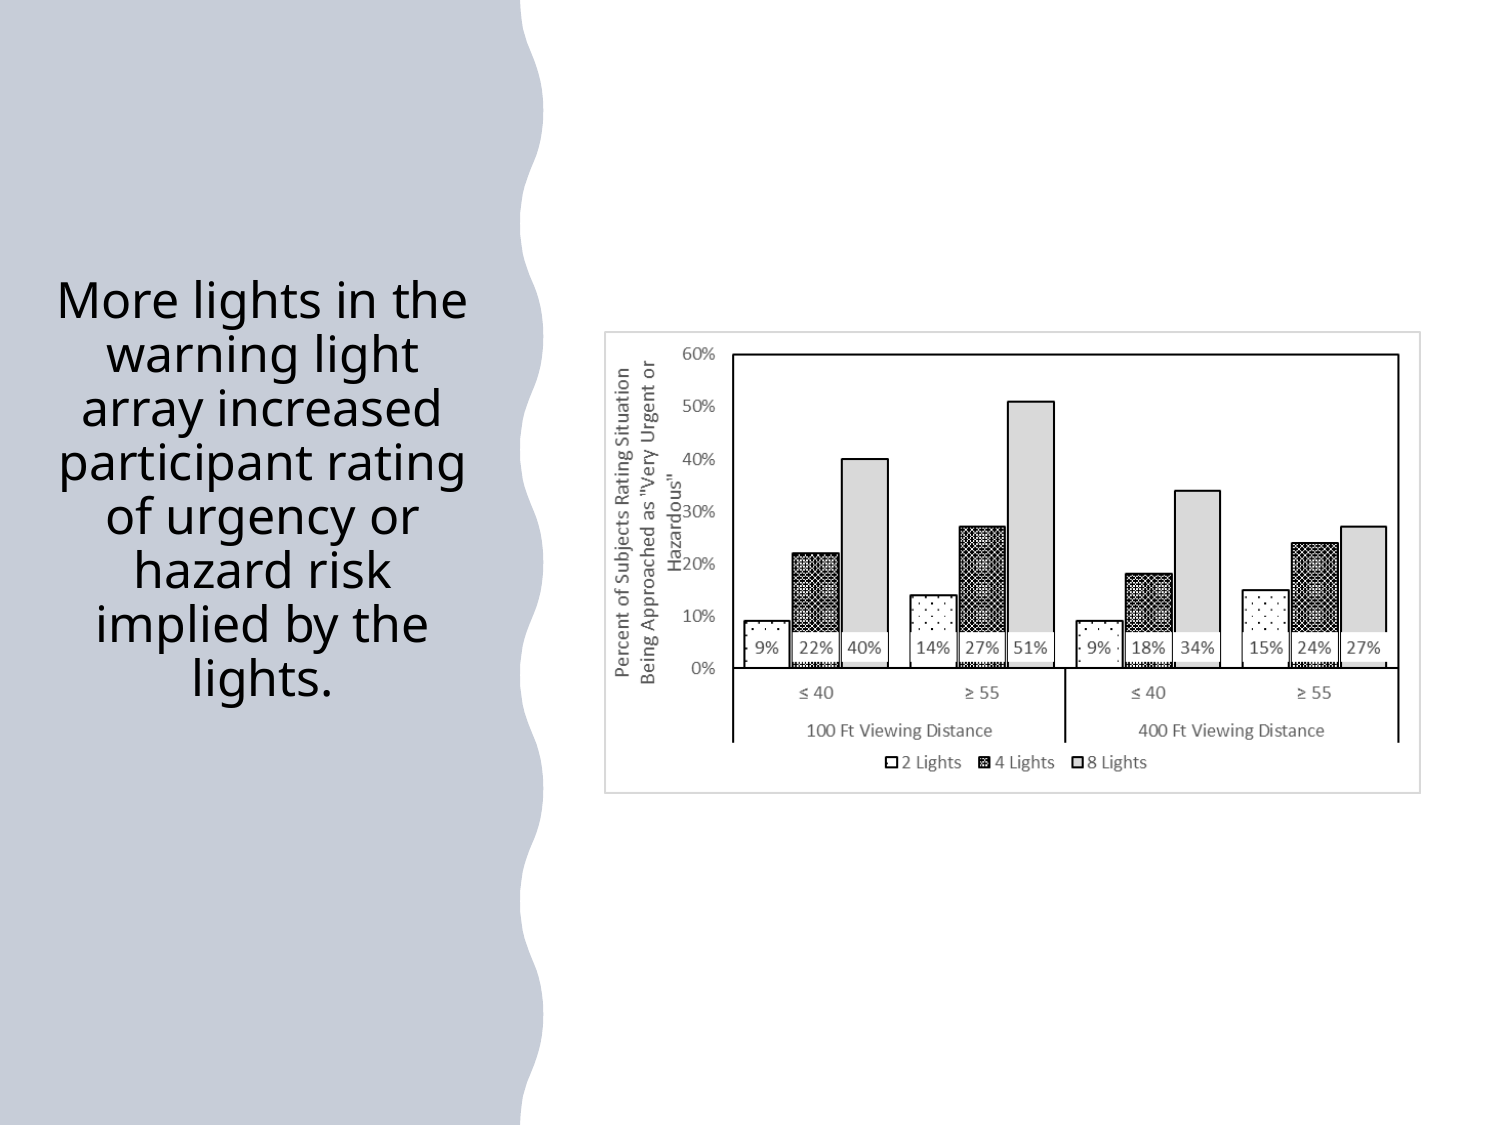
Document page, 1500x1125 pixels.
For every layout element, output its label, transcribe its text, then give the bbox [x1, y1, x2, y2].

text_box [0, 0, 545, 1125]
picture [604, 331, 1421, 794]
title More lights in the warning light array increased participant rating of urgency or hazard risk implied by the lights. [28, 242, 498, 770]
text_box [522, 0, 1500, 1125]
